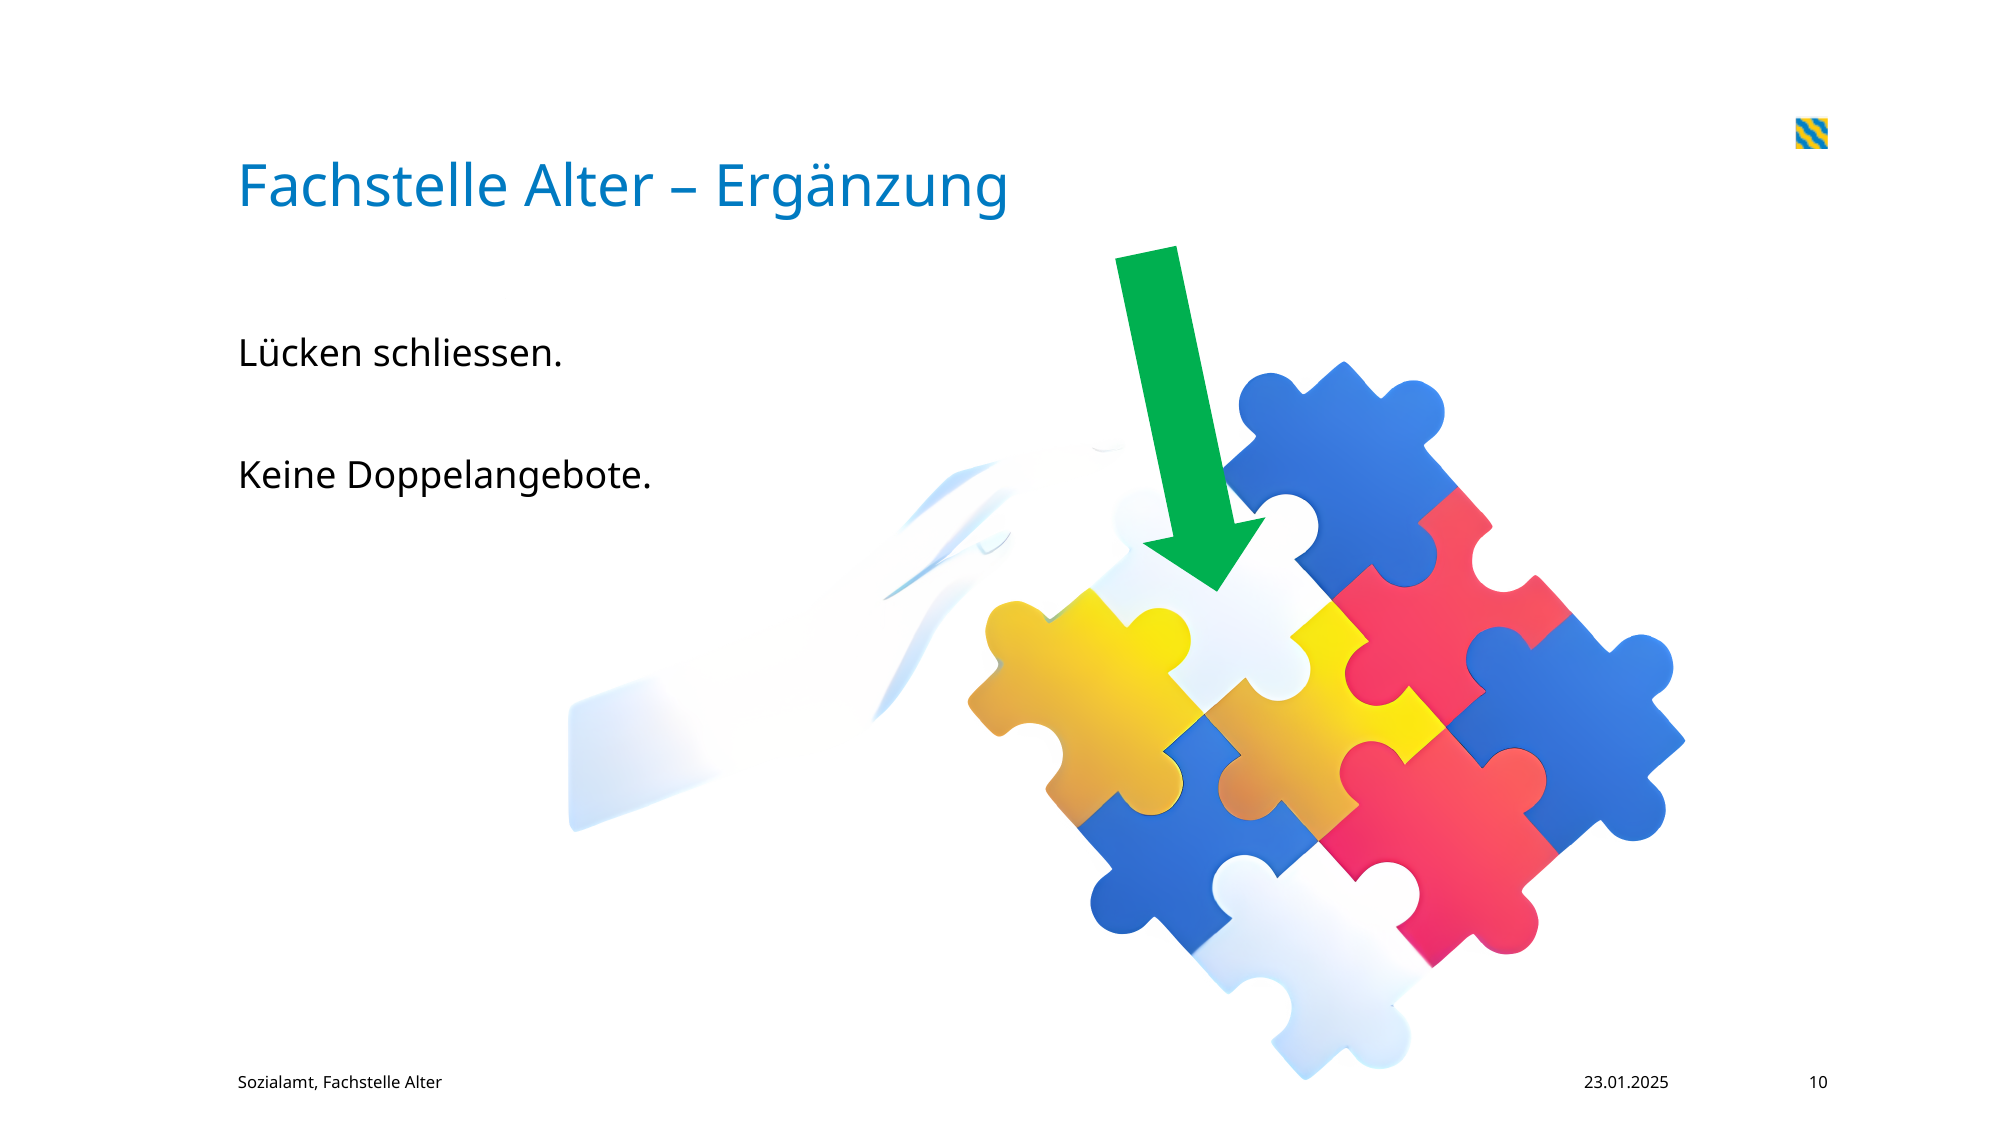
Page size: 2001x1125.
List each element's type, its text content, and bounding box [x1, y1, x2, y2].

list Lücken schliessen. Keine Doppelangebote. [237, 326, 505, 1036]
slide_number 10 [1748, 1064, 1828, 1103]
text_box [1115, 245, 1188, 298]
picture [505, 298, 1748, 1125]
title Fachstelle Alter – Ergänzung [237, 148, 1684, 278]
